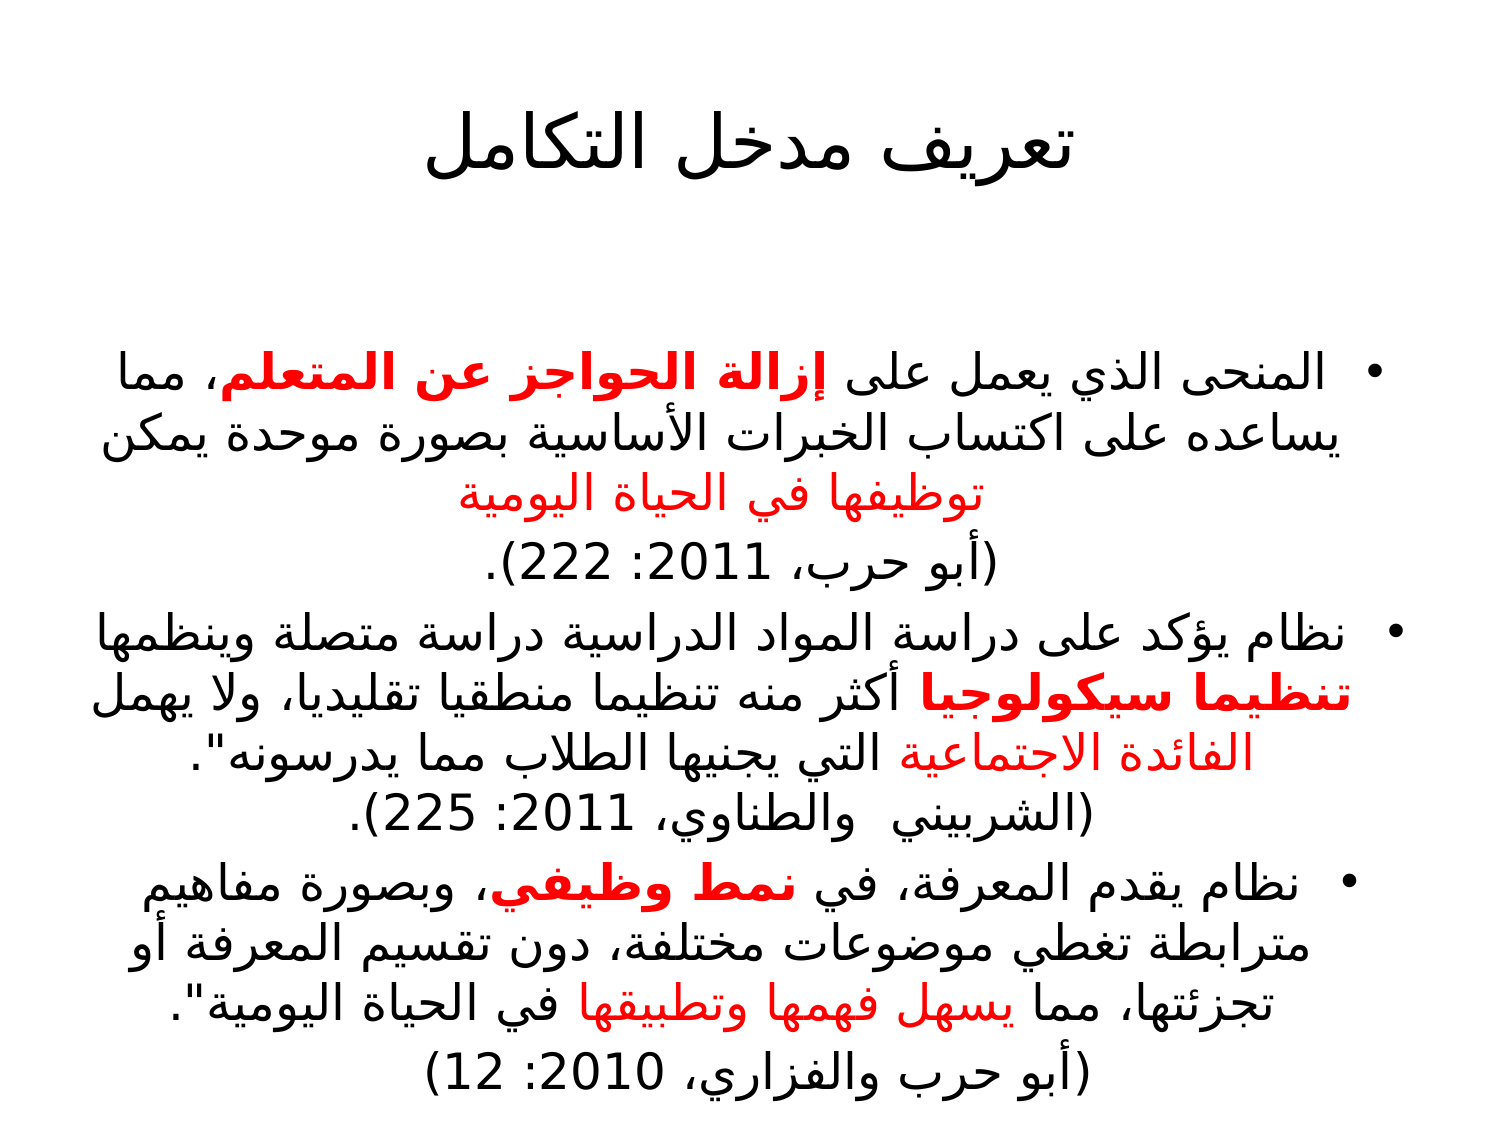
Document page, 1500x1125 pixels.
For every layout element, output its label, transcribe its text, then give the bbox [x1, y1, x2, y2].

list المنحى الذي يعمل على إزالة الحواجز عن المتعلم، مما يساعده على اكتساب الخبرات الأساسية بصورة موحدة يمكن توظيفها في الحياة اليومية (أبو حرب، 2011: 222). نظام يؤكد على دراسة المواد الدراسية دراسة متصلة وينظمها تنظيما سيكولوجيا أكثر منه تنظيما منطقيا تقليديا، ولا يهمل الفائدة الاجتماعية التي يجنيها الطلاب مما يدرسونه". (الشربيني والطناوي، 2011: 225). نظام يقدم المعرفة، في نمط وظيفي، وبصورة مفاهيم مترابطة تغطي موضوعات مختلفة، دون تقسيم المعرفة أو تجزئتها، مما يسهل فهمها وتطبيقها في الحياة اليومية". (أبو حرب والفزاري، 2010: 12) [75, 262, 1425, 1005]
title تعريف مدخل التكامل [75, 45, 1425, 233]
